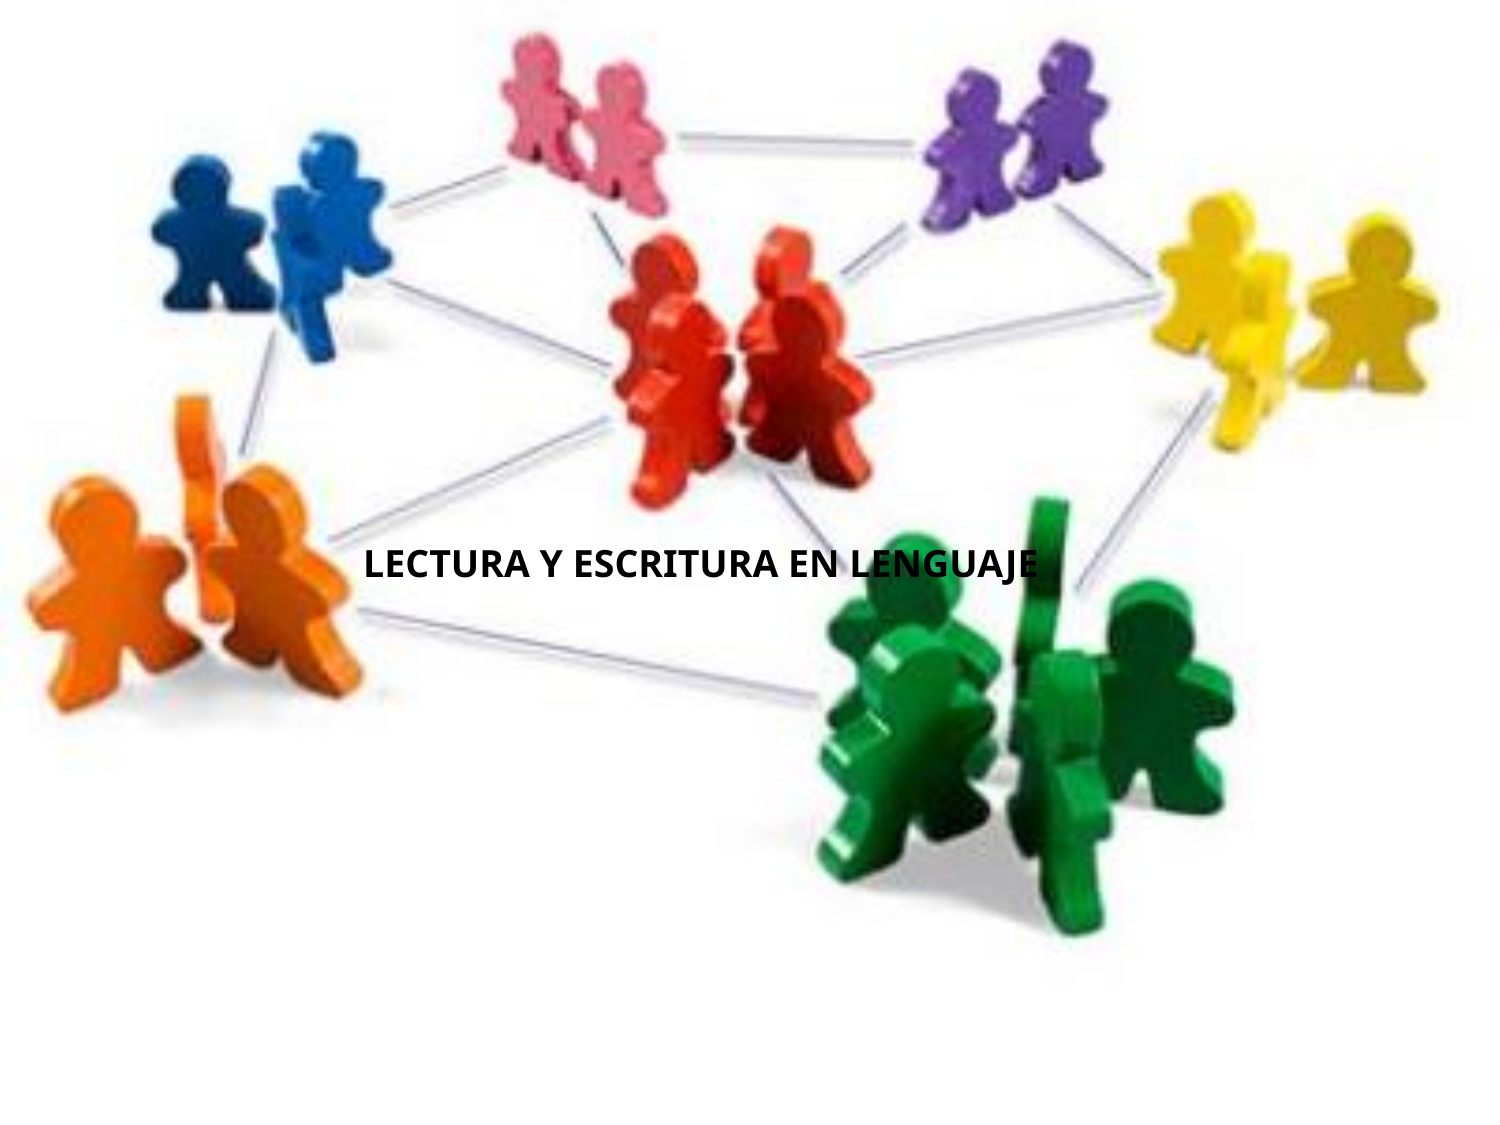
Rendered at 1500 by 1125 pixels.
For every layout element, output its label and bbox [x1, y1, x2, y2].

picture [0, 0, 1500, 1012]
